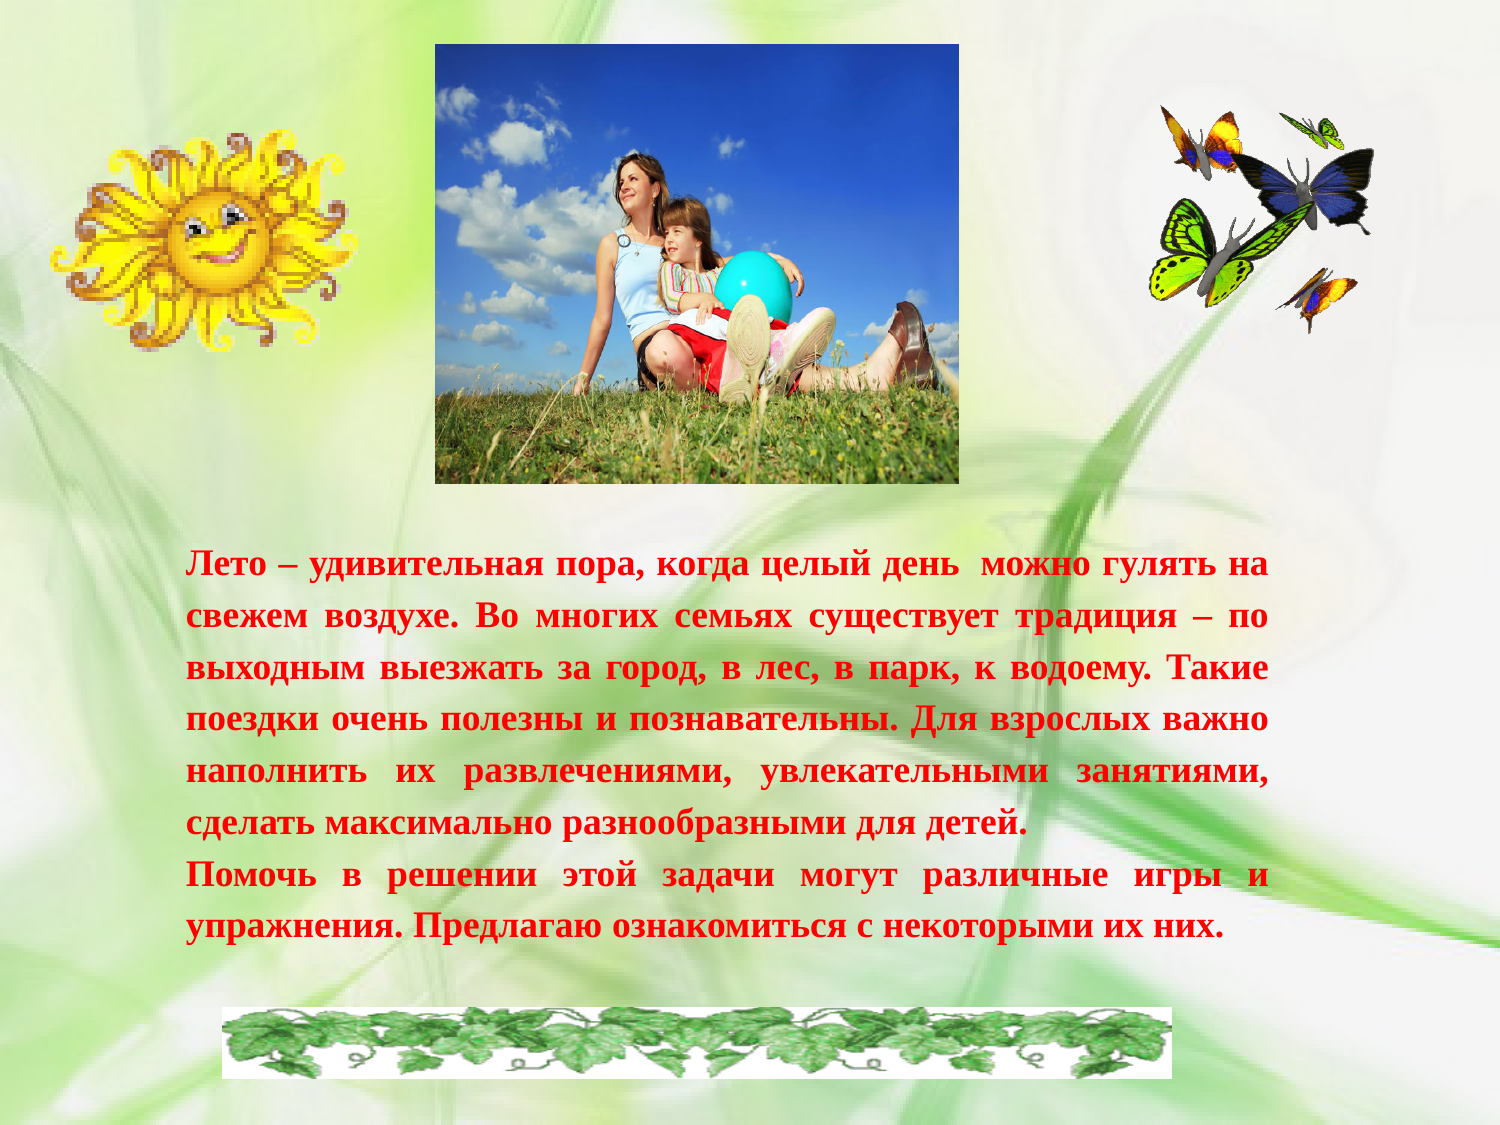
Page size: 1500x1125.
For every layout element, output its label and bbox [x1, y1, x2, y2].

picture [1135, 88, 1391, 343]
picture [435, 44, 960, 484]
picture [222, 1007, 1173, 1079]
list [0, 0, 1500, 1125]
picture [50, 128, 358, 352]
